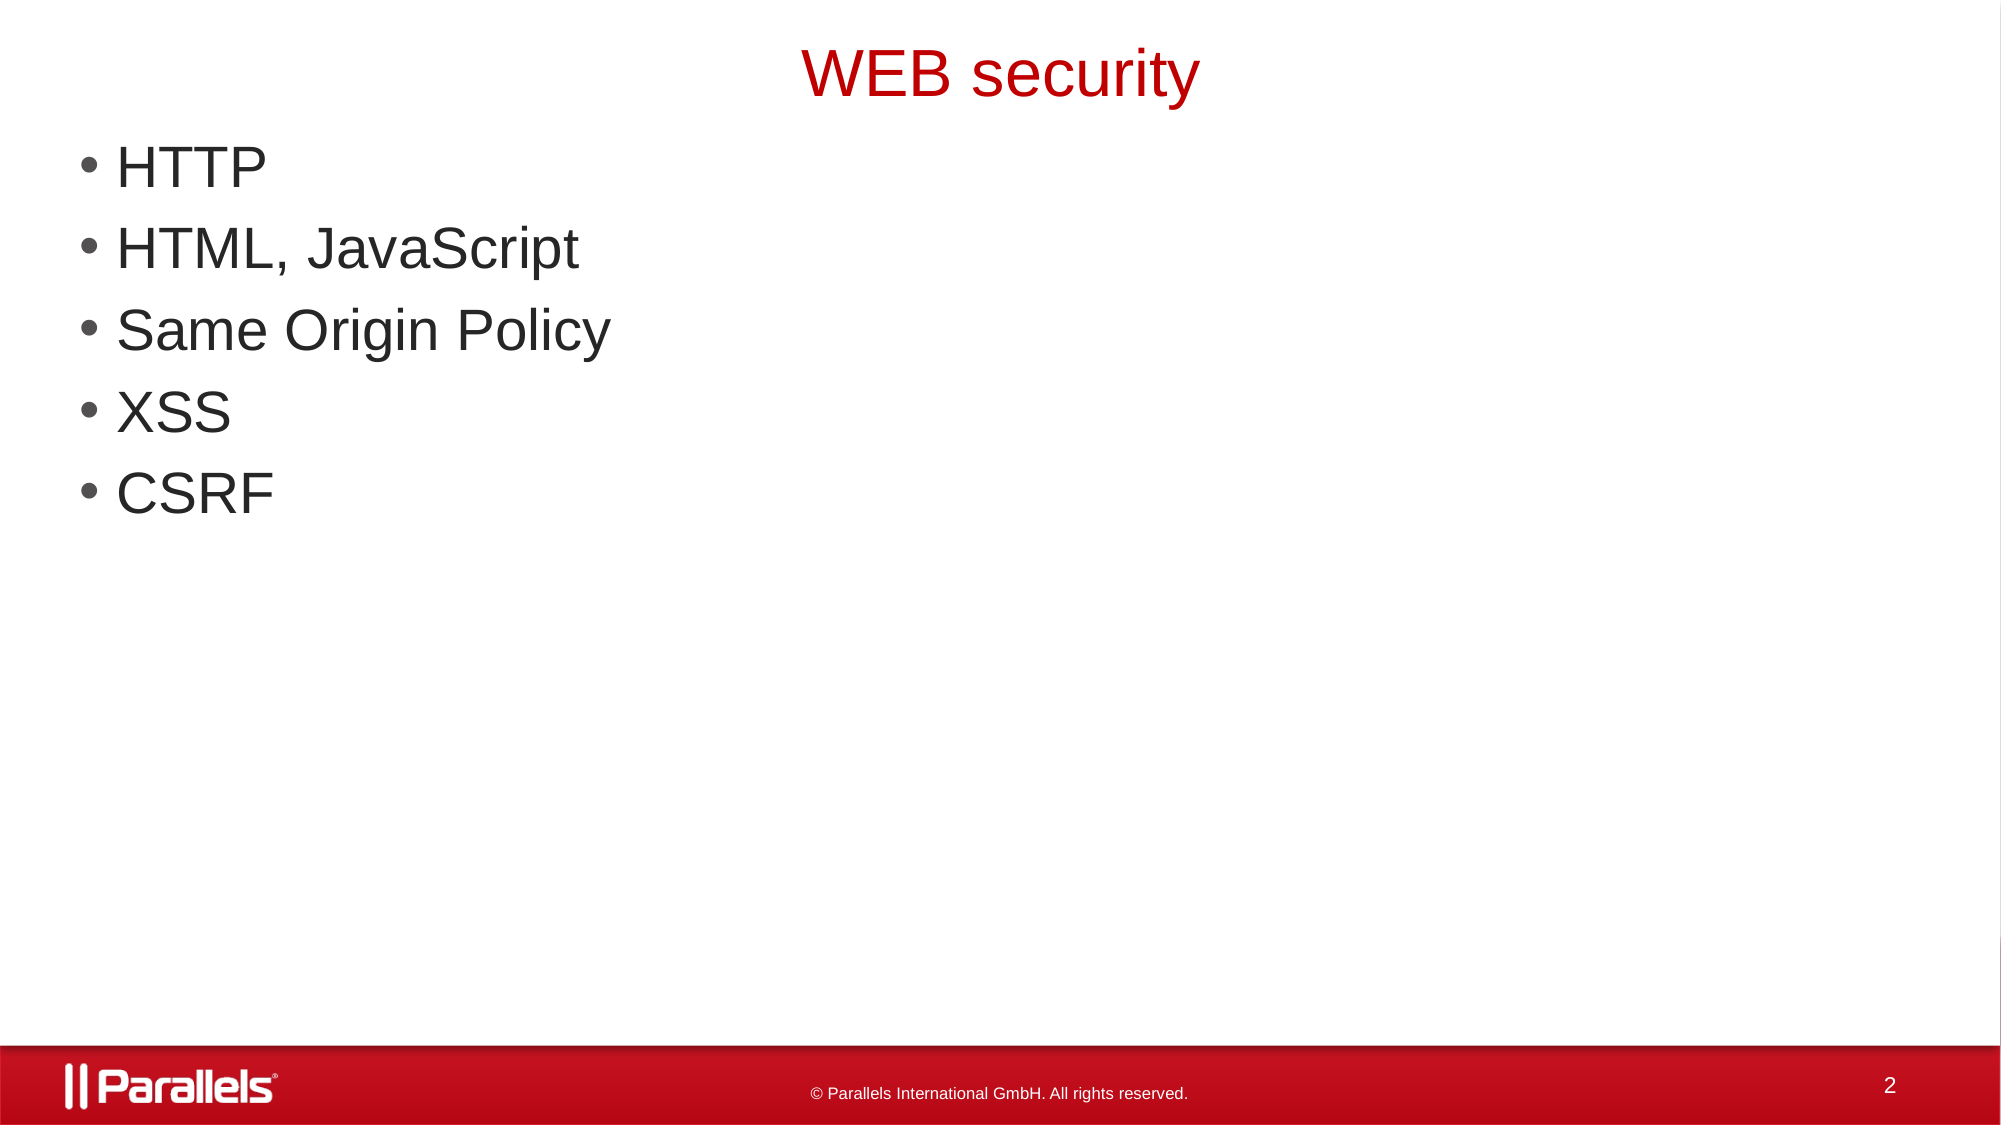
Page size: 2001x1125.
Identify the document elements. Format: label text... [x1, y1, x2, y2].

picture [42, 1039, 293, 1125]
title WEB security [64, 21, 1939, 119]
list HTTP HTML, JavaScript Same Origin Policy XSS CSRF [63, 121, 1939, 1000]
